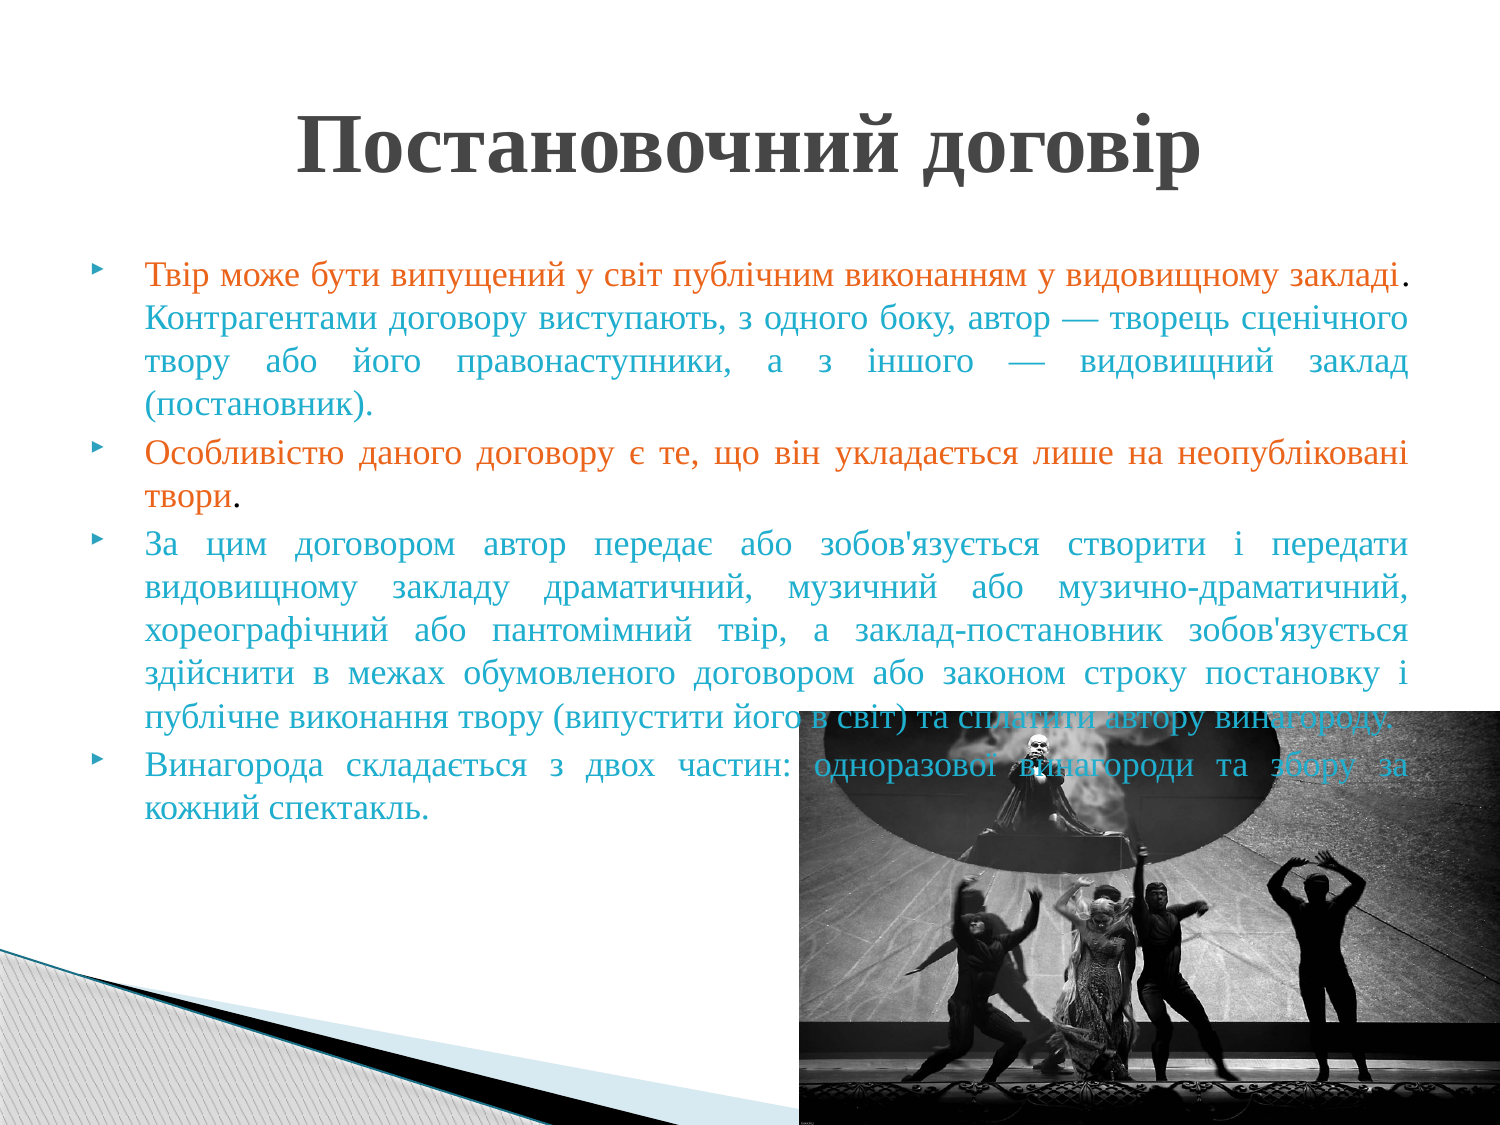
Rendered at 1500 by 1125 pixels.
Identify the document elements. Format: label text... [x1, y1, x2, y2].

title Постановочний договір [75, 45, 1425, 233]
picture [799, 711, 1500, 1125]
list Твір може бути випущений у світ публічним виконанням у видовищному закладі. Контрагентами договору виступають, з одного боку, автор — творець сценічного твору або його правонаступники, а з іншого — видовищний заклад (постановник). Особливістю даного договору є те, що він укладається лише на неопубліковані твори. За цим договором автор передає або зобов'язується створити і передати видовищному закладу драматичний, музичний або музично-драматичний, хореографічний або пантомімний твір, а заклад-постановник зобов'язується здійснити в межах обумовленого договором або законом строку постановку і публічне виконання твору (випустити його в світ) та сплатити автору винагороду. Винагорода складається з двох частин: одноразової винагороди та збору за кожний спектакль. [75, 243, 1425, 879]
